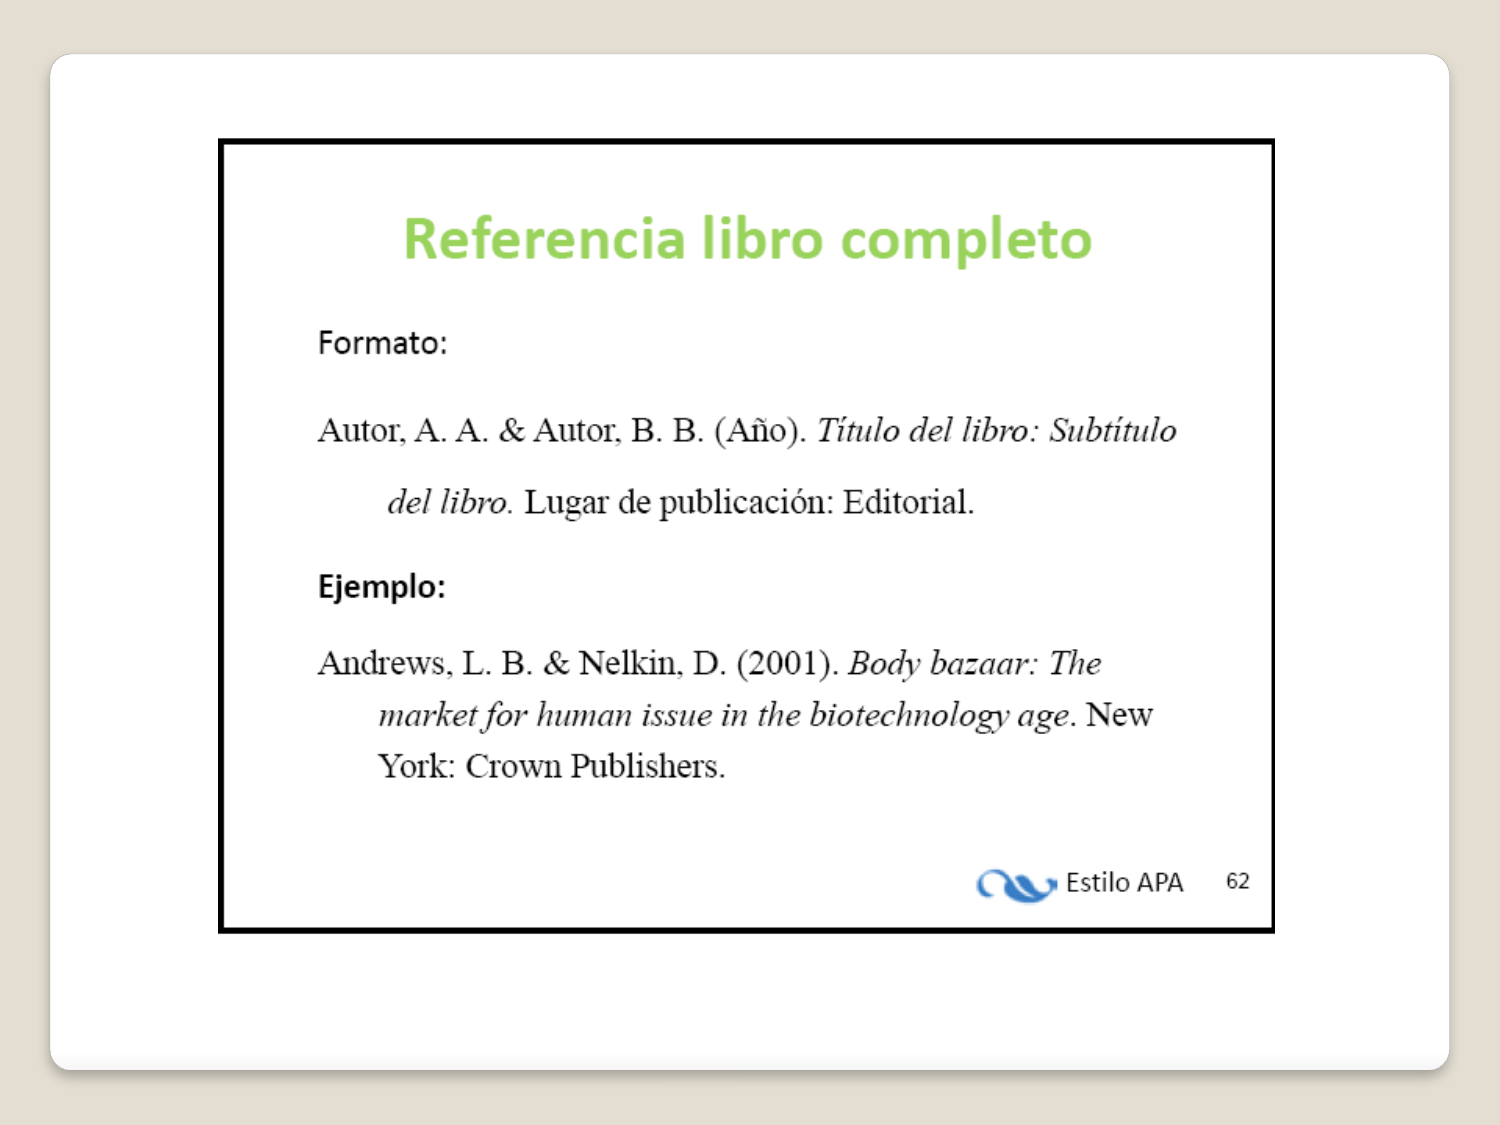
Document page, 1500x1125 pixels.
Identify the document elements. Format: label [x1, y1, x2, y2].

picture [218, 136, 1276, 946]
